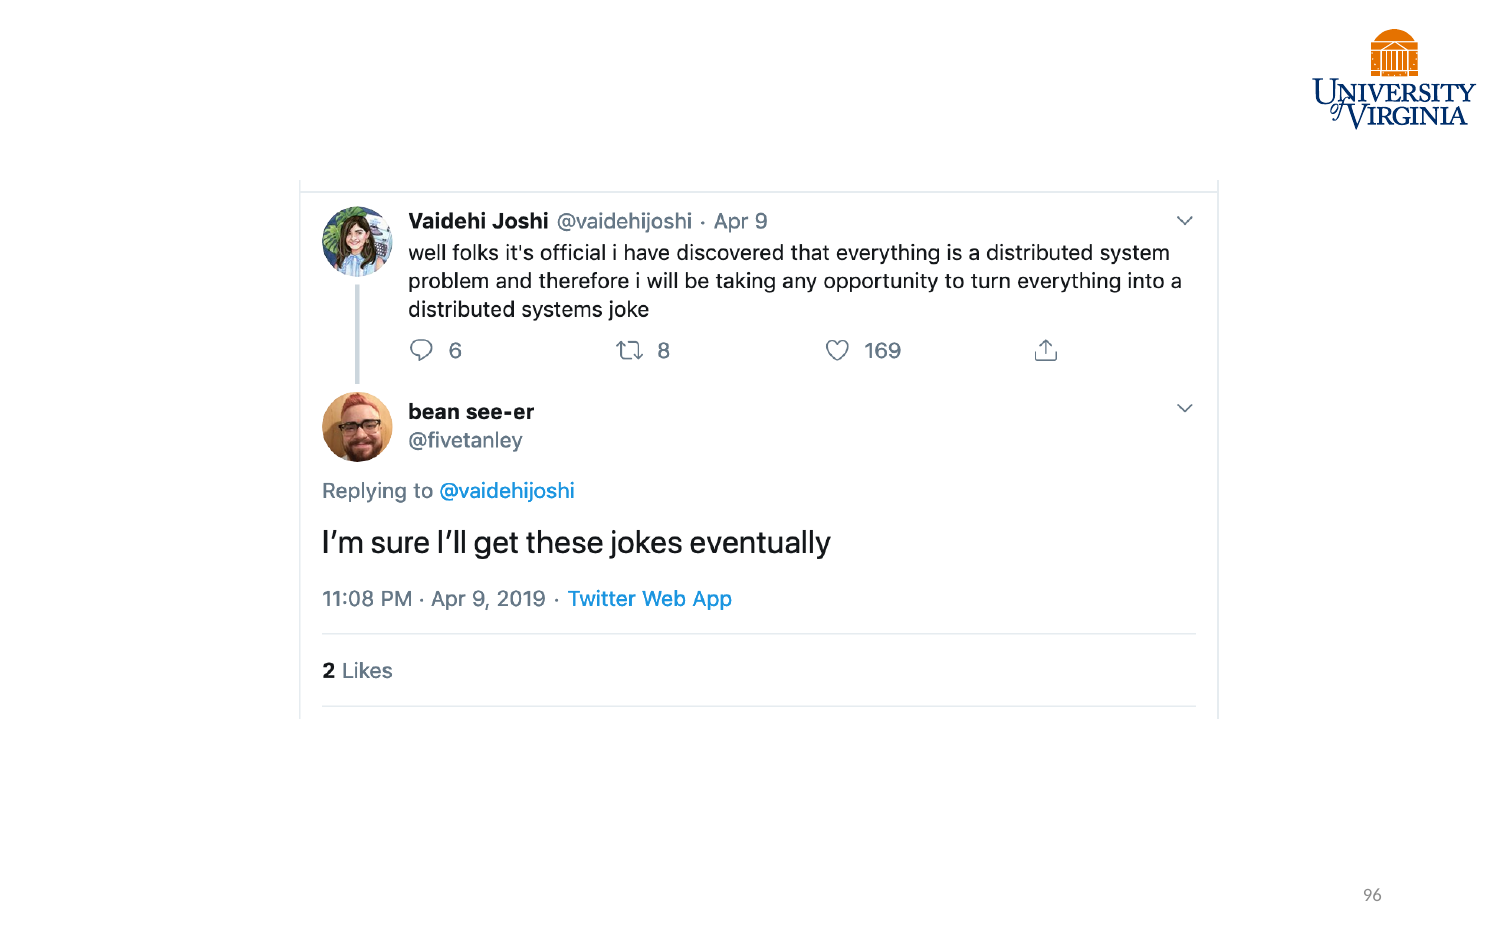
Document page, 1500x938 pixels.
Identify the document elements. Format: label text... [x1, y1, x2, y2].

slide_number 96 [1059, 868, 1397, 919]
picture [291, 180, 1229, 719]
